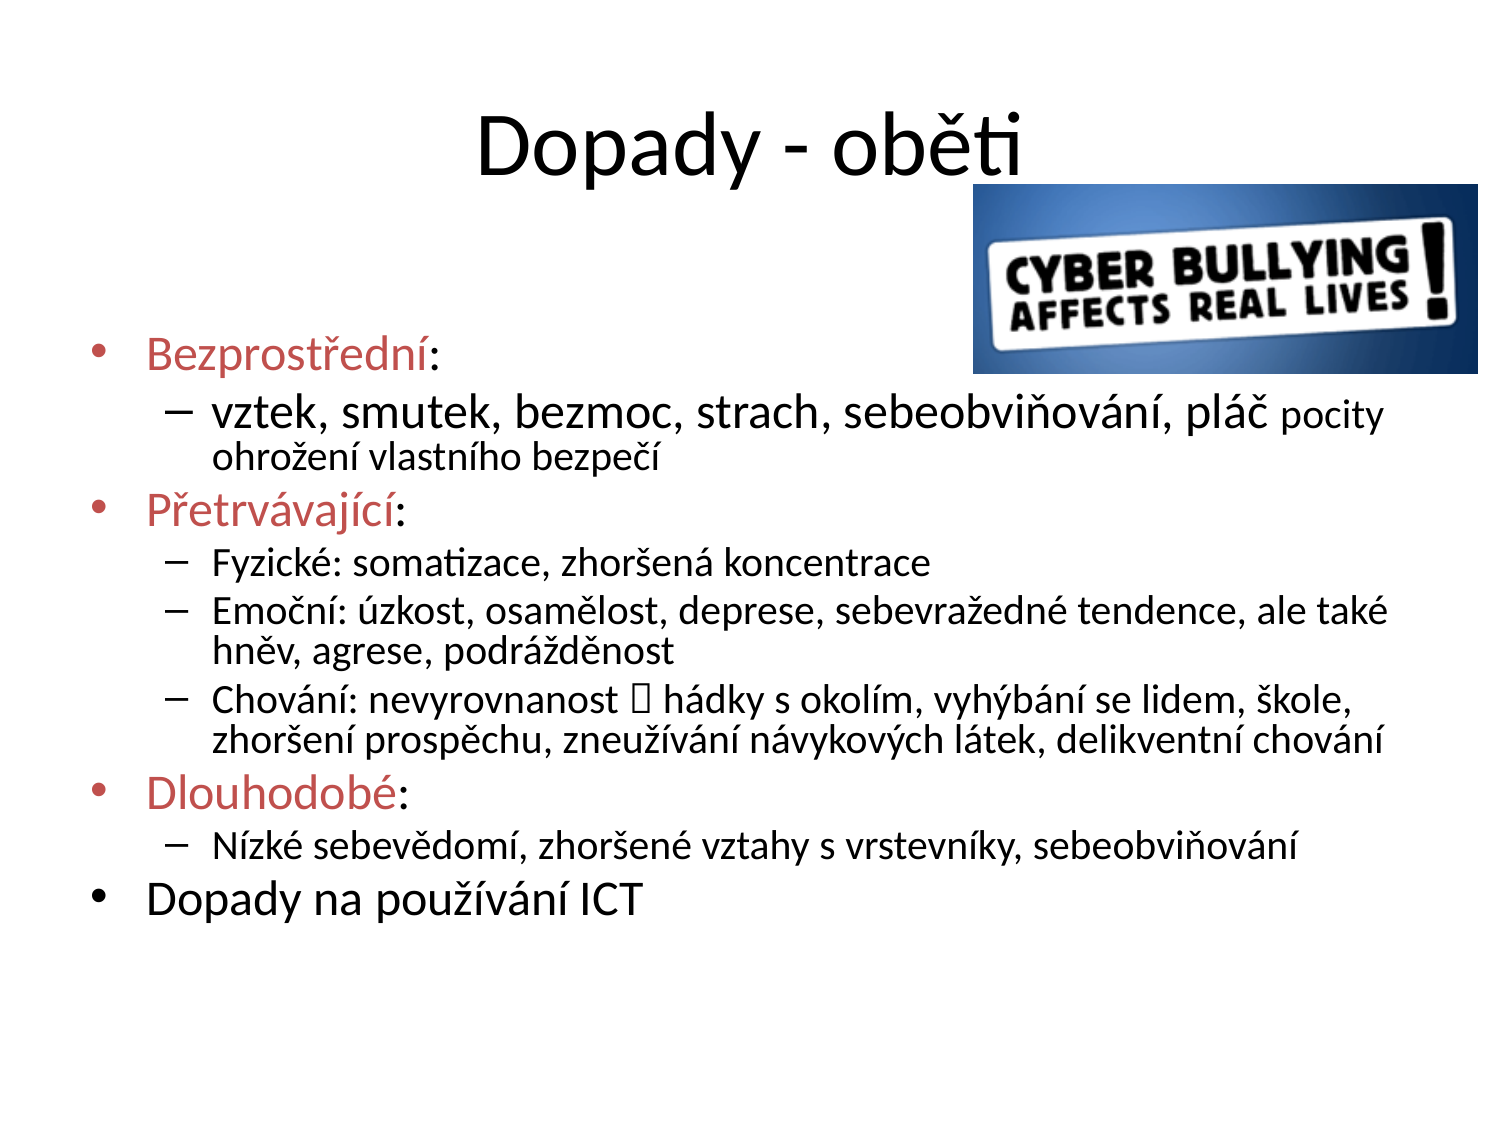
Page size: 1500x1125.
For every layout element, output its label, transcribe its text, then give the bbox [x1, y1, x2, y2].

list Bezprostřední: vztek, smutek, bezmoc, strach, sebeobviňování, pláč pocity ohrožení vlastního bezpečí Přetrvávající: Fyzické: somatizace, zhoršená koncentrace Emoční: úzkost, osamělost, deprese, sebevražedné tendence, ale také hněv, agrese, podrážděnost Chování: nevyrovnanost  hádky s okolím, vyhýbání se lidem, škole, zhoršení prospěchu, zneužívání návykových látek, delikventní chování Dlouhodobé: Nízké sebevědomí, zhoršené vztahy s vrstevníky, sebeobviňování Dopady na používání ICT [75, 324, 1425, 1047]
picture [973, 184, 1478, 374]
title Dopady - oběti [75, 45, 1425, 233]
